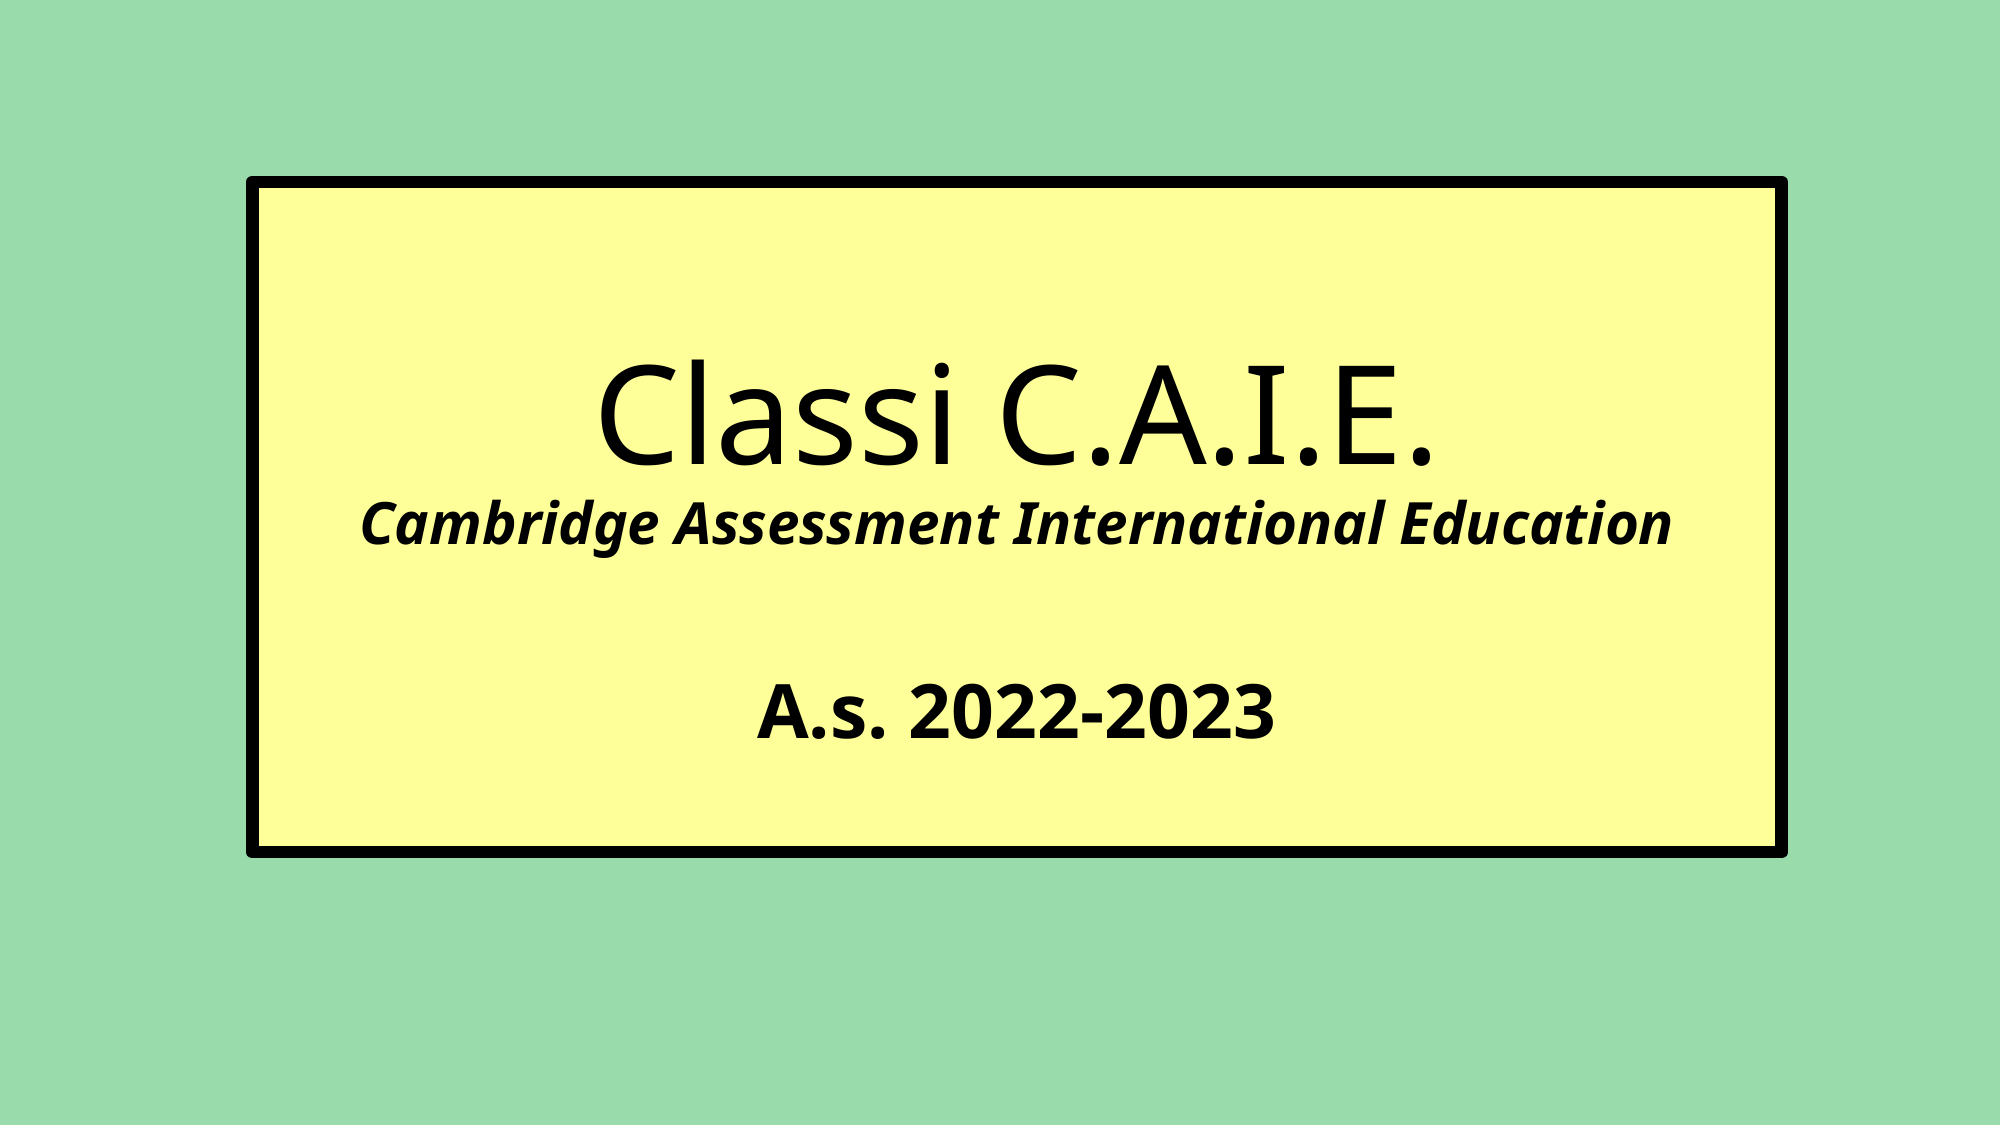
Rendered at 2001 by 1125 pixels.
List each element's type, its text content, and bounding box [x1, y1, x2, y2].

title Classi C.A.I.E. Cambridge Assessment International Education A.s. 2022-2023 [252, 181, 1782, 853]
